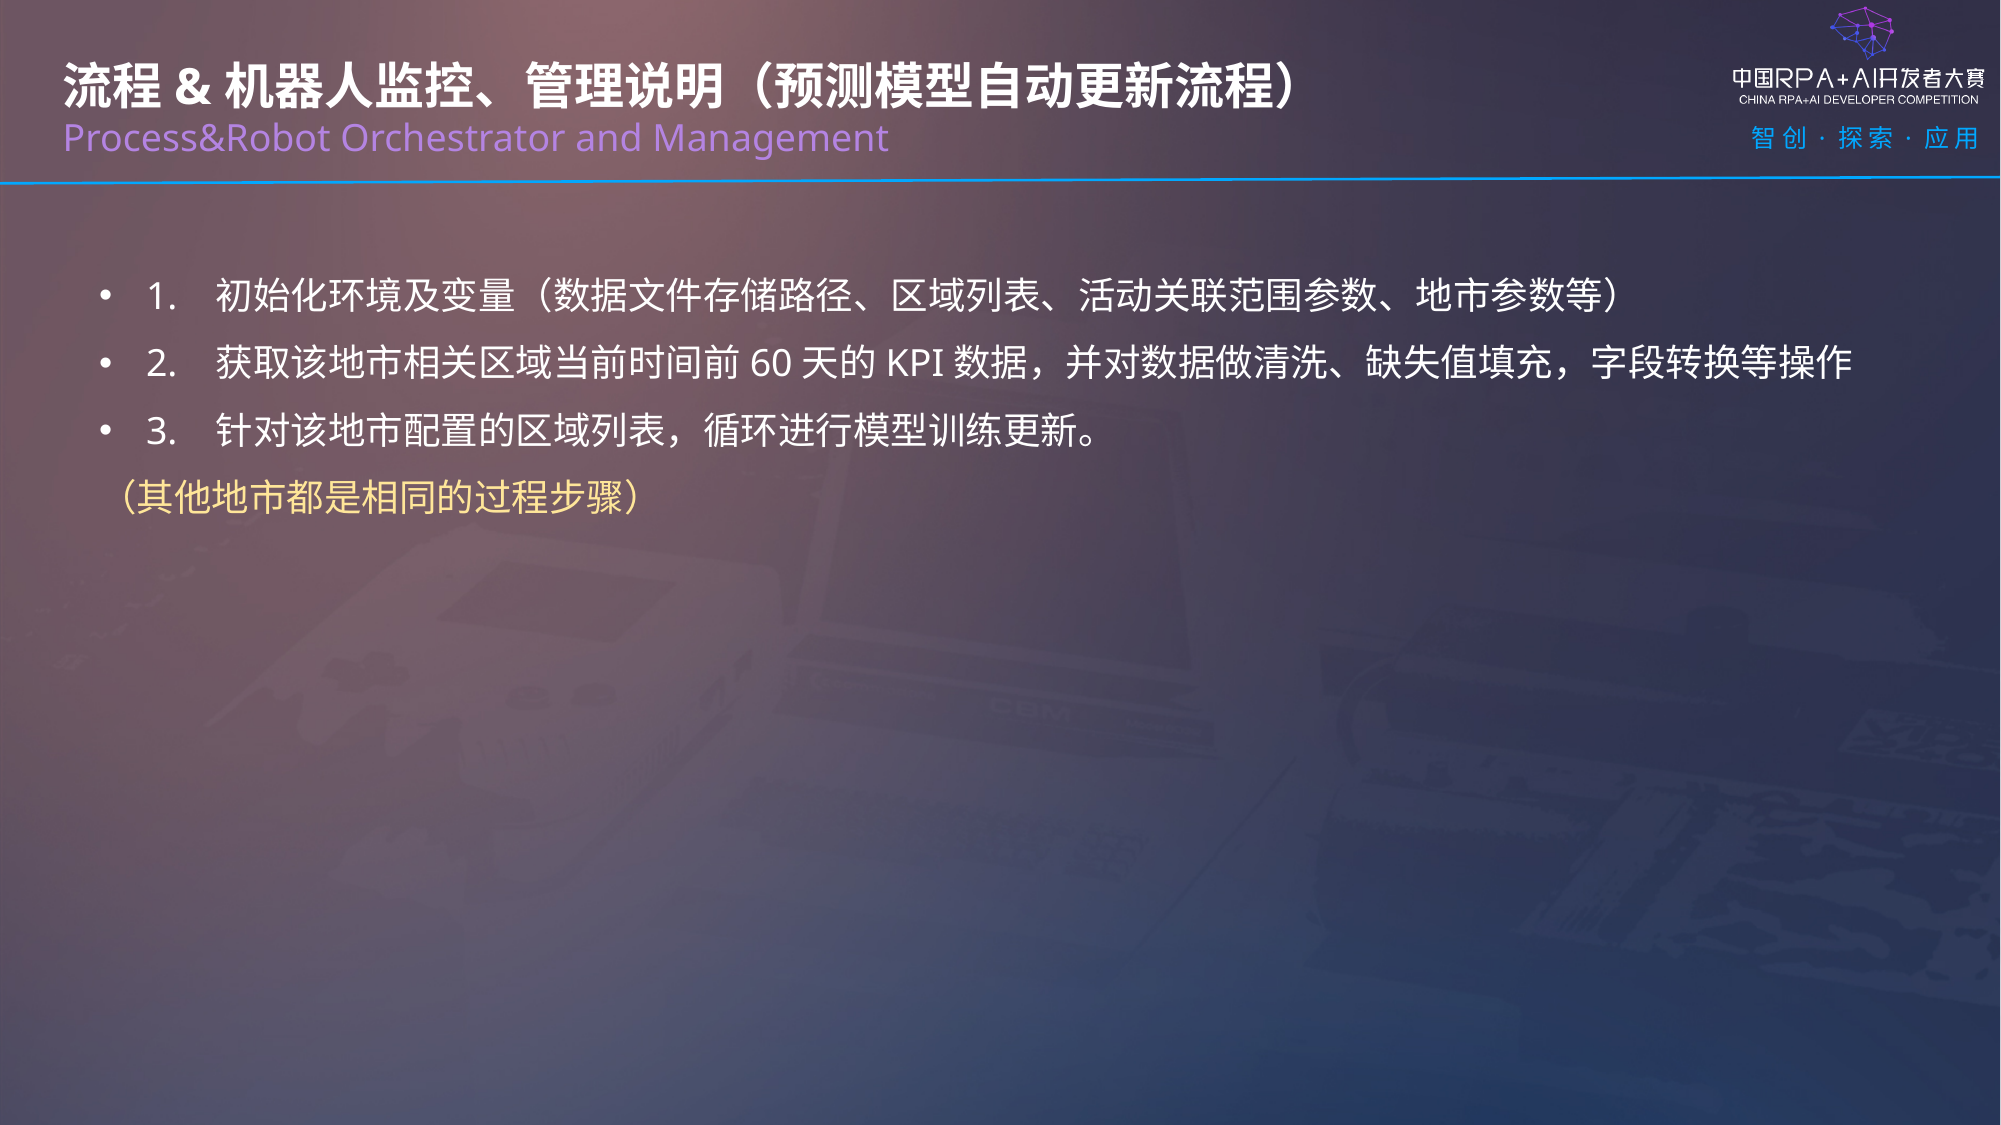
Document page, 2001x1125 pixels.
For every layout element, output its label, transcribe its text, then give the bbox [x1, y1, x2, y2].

picture [0, 0, 2001, 177]
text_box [0, 177, 2000, 184]
picture [0, 179, 2001, 1125]
text_box 1. 初始化环境及变量（数据文件存储路径、区域列表、活动关联范围参数、地市参数等） 2. 获取该地市相关区域当前时间前60天的KPI数据，并对数据做清洗、缺失值填充，字段转换等操作 3. 针对该地市配置的区域列表，循环进行模型训练更新。 （其他地市都是相同的过程步骤） [84, 242, 1869, 527]
text_box 流程&机器人监控、管理说明（预测模型自动更新流程） Process&Robot Orchestrator and Management [47, 46, 1408, 167]
